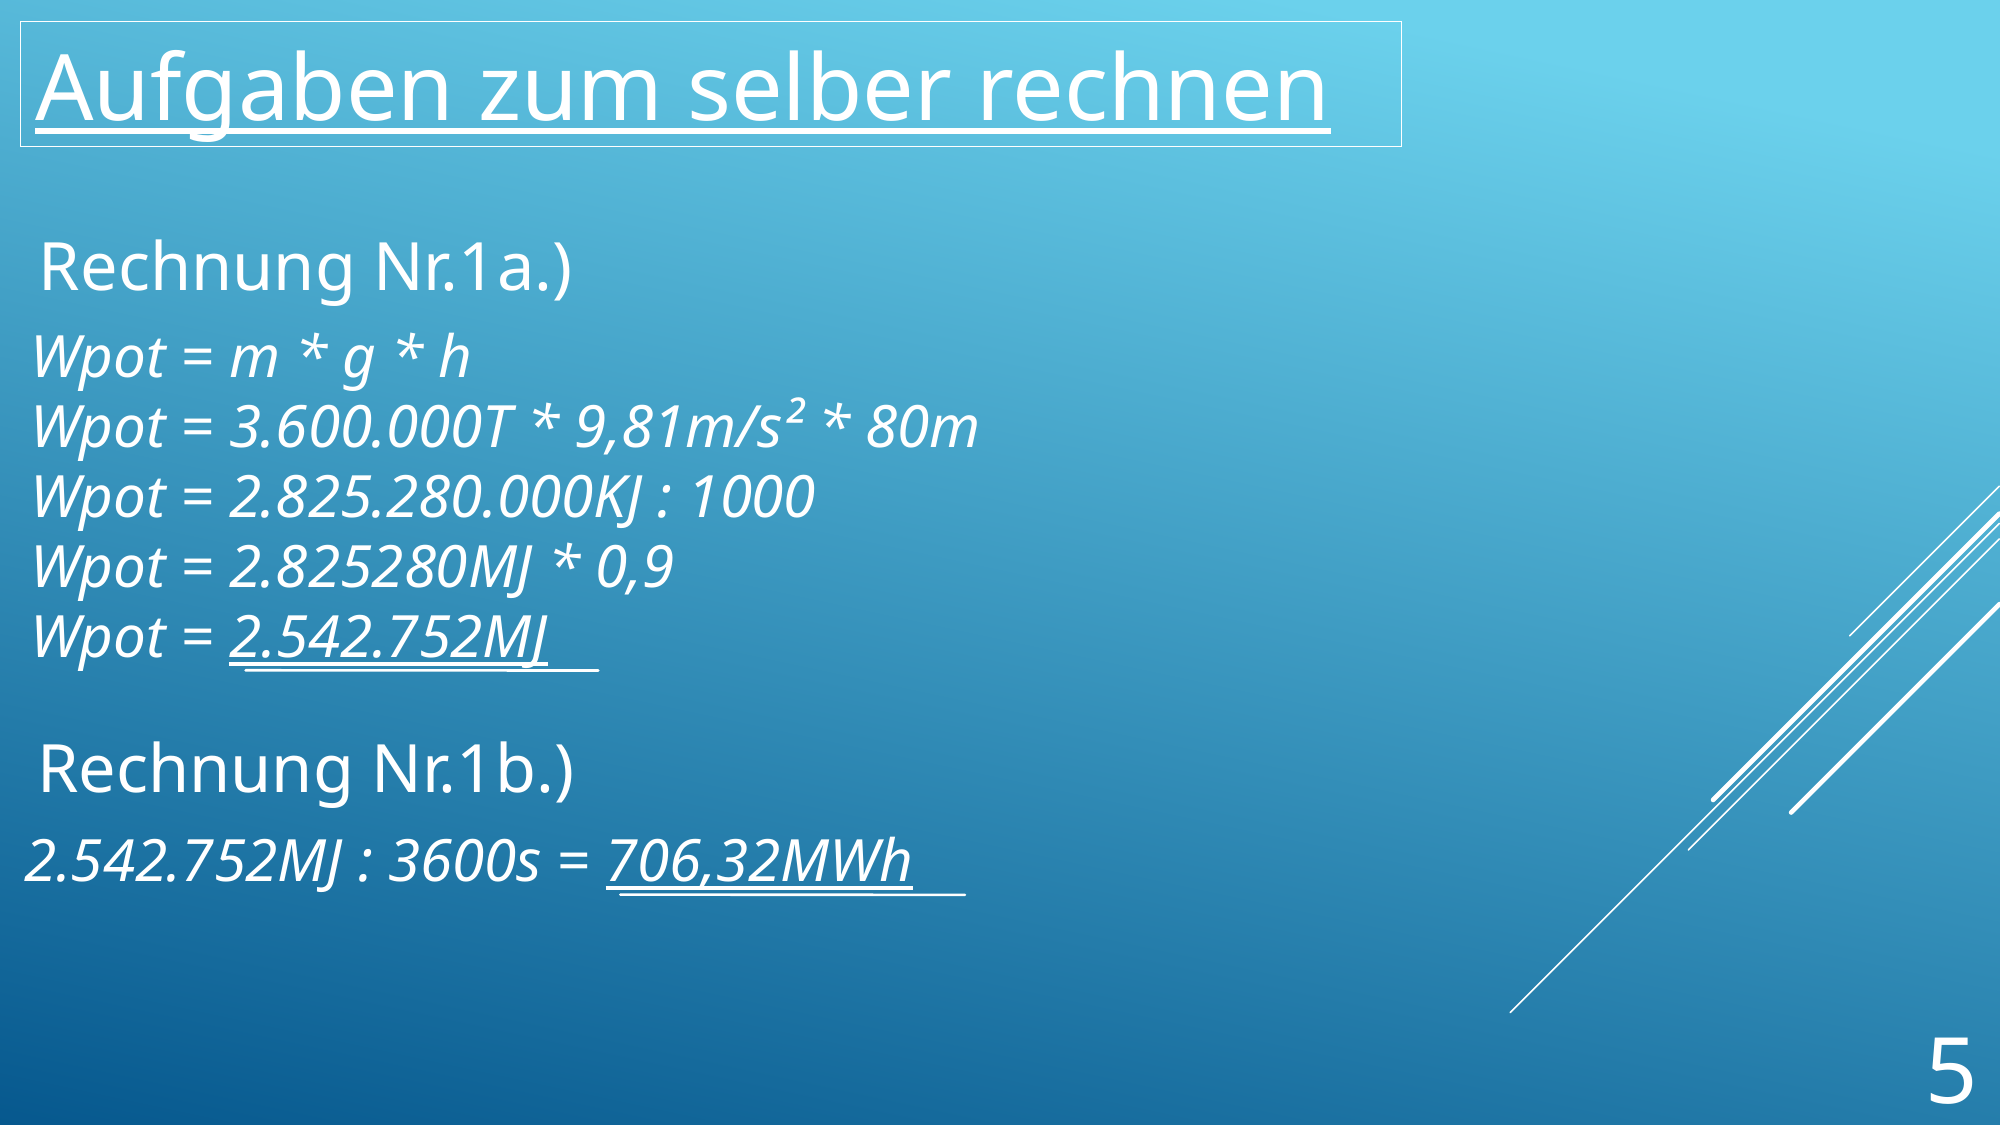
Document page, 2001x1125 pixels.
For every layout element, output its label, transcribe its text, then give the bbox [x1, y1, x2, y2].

text_box 5 [1726, 1004, 2000, 1125]
text_box Rechnung Nr.1a.) [0, 216, 635, 311]
text_box Wpot = m * g * h Wpot = 3.600.000T * 9,81m/s² * 80m Wpot = 2.825.280.000KJ : 1000 Wpot = 2.825280MJ * 0,9 Wpot = 2.542.752MJ [15, 311, 1184, 722]
text_box Aufgaben zum selber rechnen [20, 21, 1402, 147]
text_box Rechnung Nr.1b.) [0, 718, 635, 814]
text_box 2.542.752MJ : 3600s = 706,32MWh [9, 815, 1124, 901]
